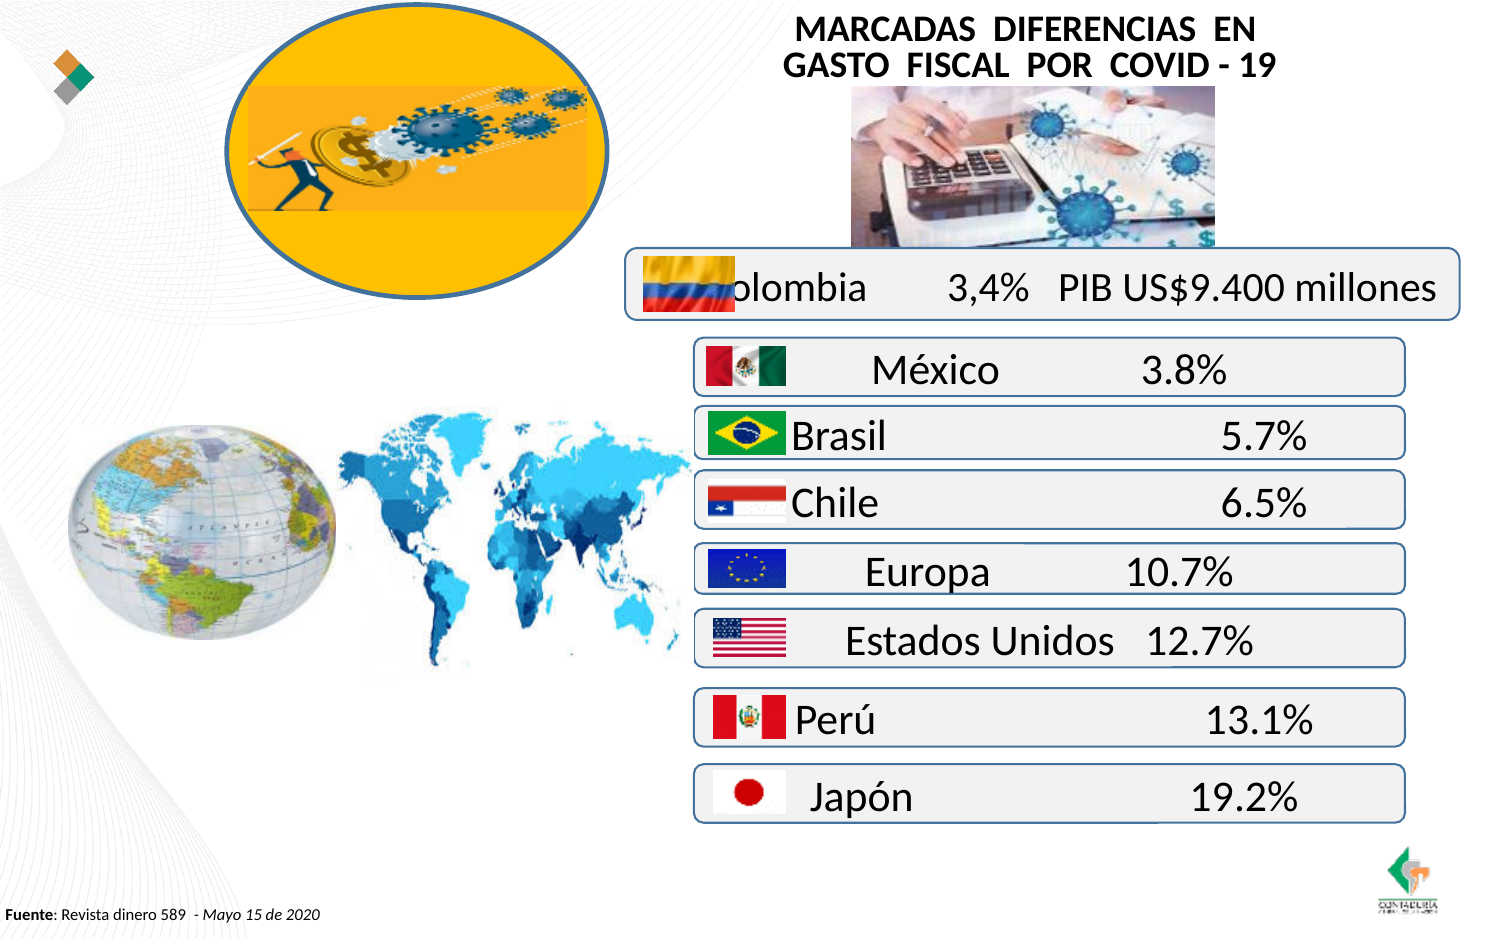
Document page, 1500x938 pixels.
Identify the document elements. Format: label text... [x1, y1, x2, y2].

text_box Chile 6.5% [694, 469, 1407, 530]
text_box Europa 10.7% [694, 542, 1407, 595]
text_box Perú 13.1% [692, 687, 1407, 748]
text_box Japón 19.2% [692, 763, 1407, 824]
text_box [225, 3, 609, 299]
text_box México 3.8% [692, 336, 1407, 398]
text_box Brasil 5.7% [694, 404, 1407, 461]
text_box Estados Unidos 12.7% [694, 607, 1407, 669]
text_box MARCADAS DIFERENCIAS EN GASTO FISCAL POR COVID - 19 [724, 5, 1336, 93]
text_box Fuente: Revista dinero 589 - Mayo 15 de 2020 [0, 896, 753, 932]
text_box Colombia 3,4% PIB US$9.400 millones [624, 246, 1461, 321]
picture [0, 0, 1500, 938]
